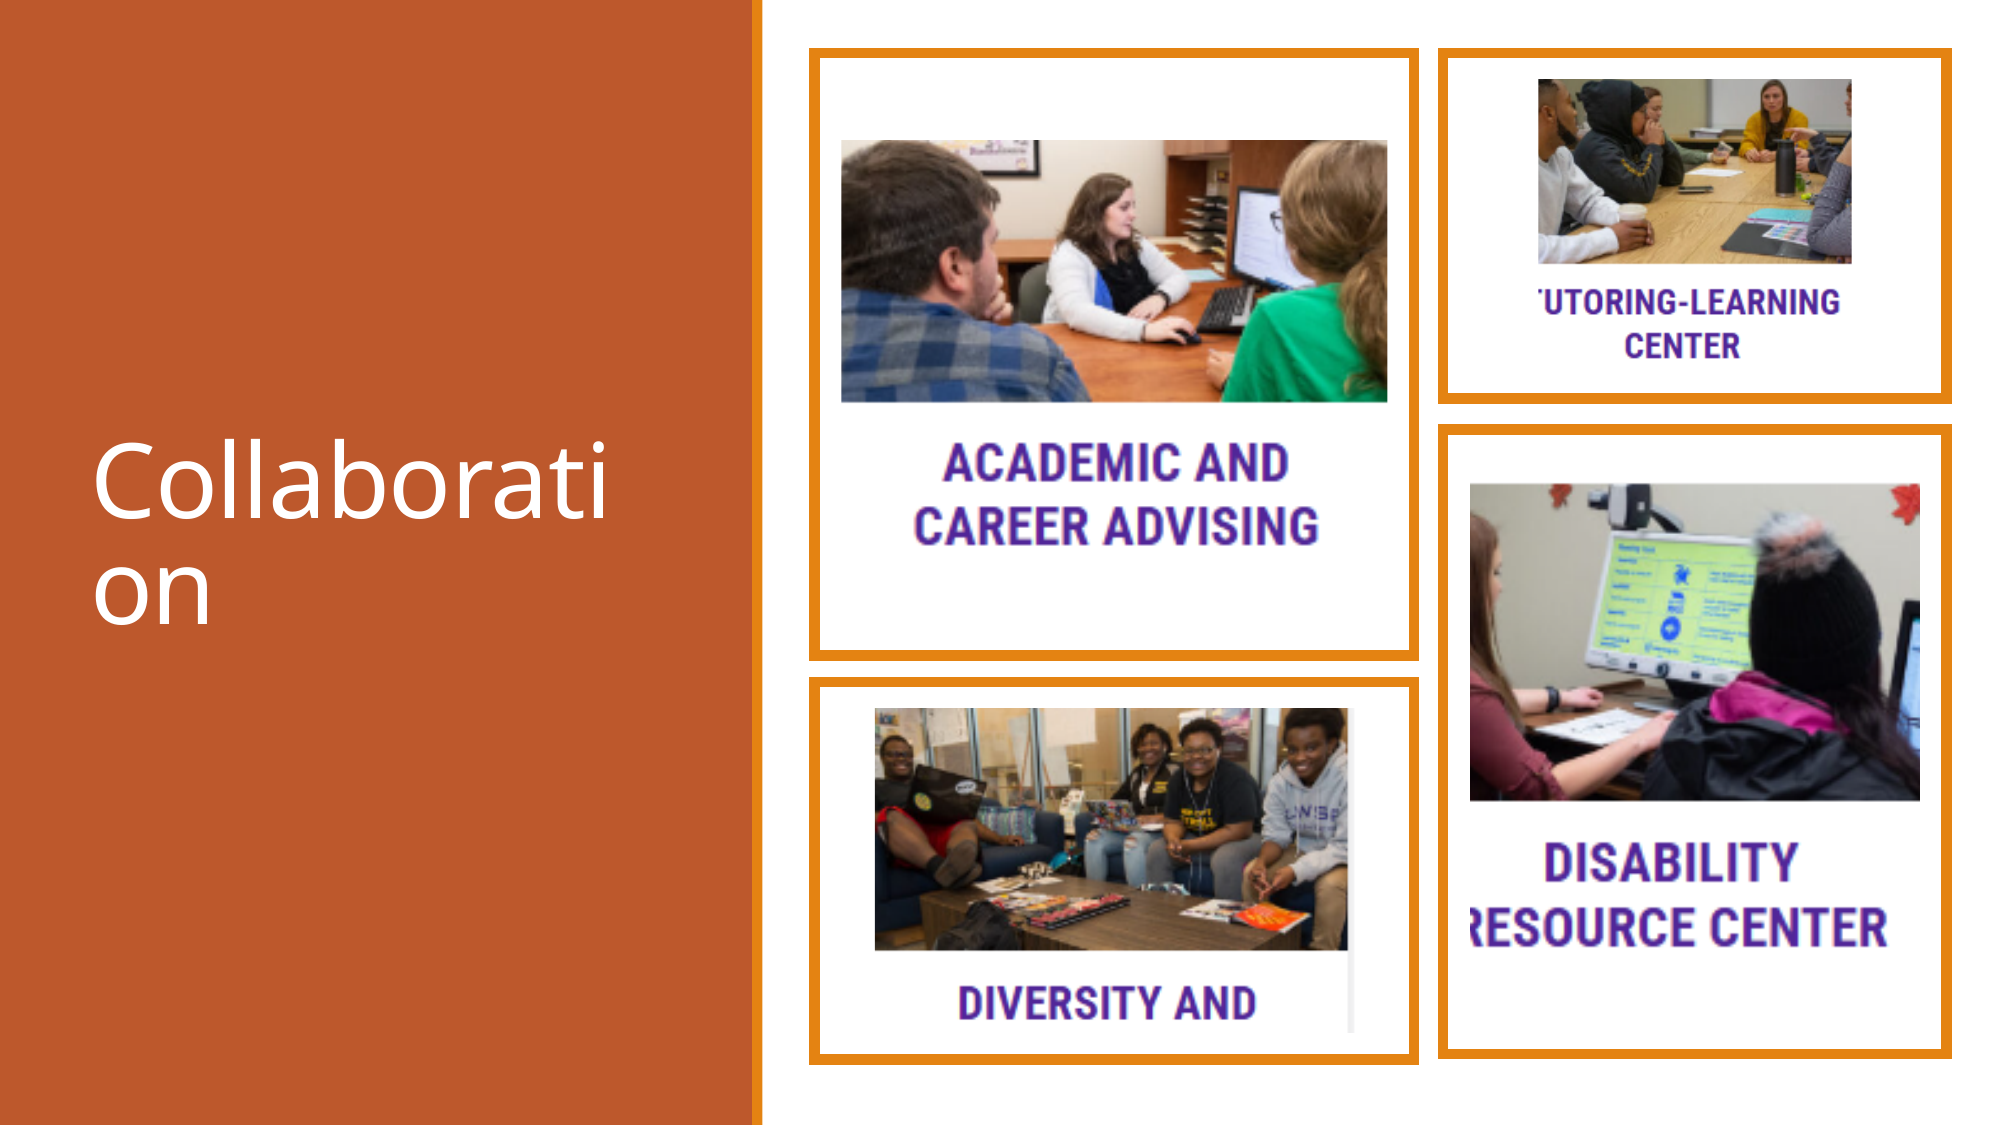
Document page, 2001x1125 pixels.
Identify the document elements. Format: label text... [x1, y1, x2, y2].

text_box [813, 51, 1415, 657]
text_box [1442, 51, 1948, 400]
text_box [751, 0, 764, 710]
picture [874, 707, 1355, 1034]
text_box [751, 723, 764, 1125]
text_box [764, 0, 2000, 1125]
text_box [813, 681, 1415, 710]
text_box [813, 723, 1415, 1061]
picture [840, 140, 1388, 568]
picture [1469, 481, 1921, 1002]
title Collaboration [75, 173, 676, 654]
text_box [0, 0, 751, 1125]
picture [1537, 78, 1853, 373]
text_box [1442, 428, 1948, 1055]
